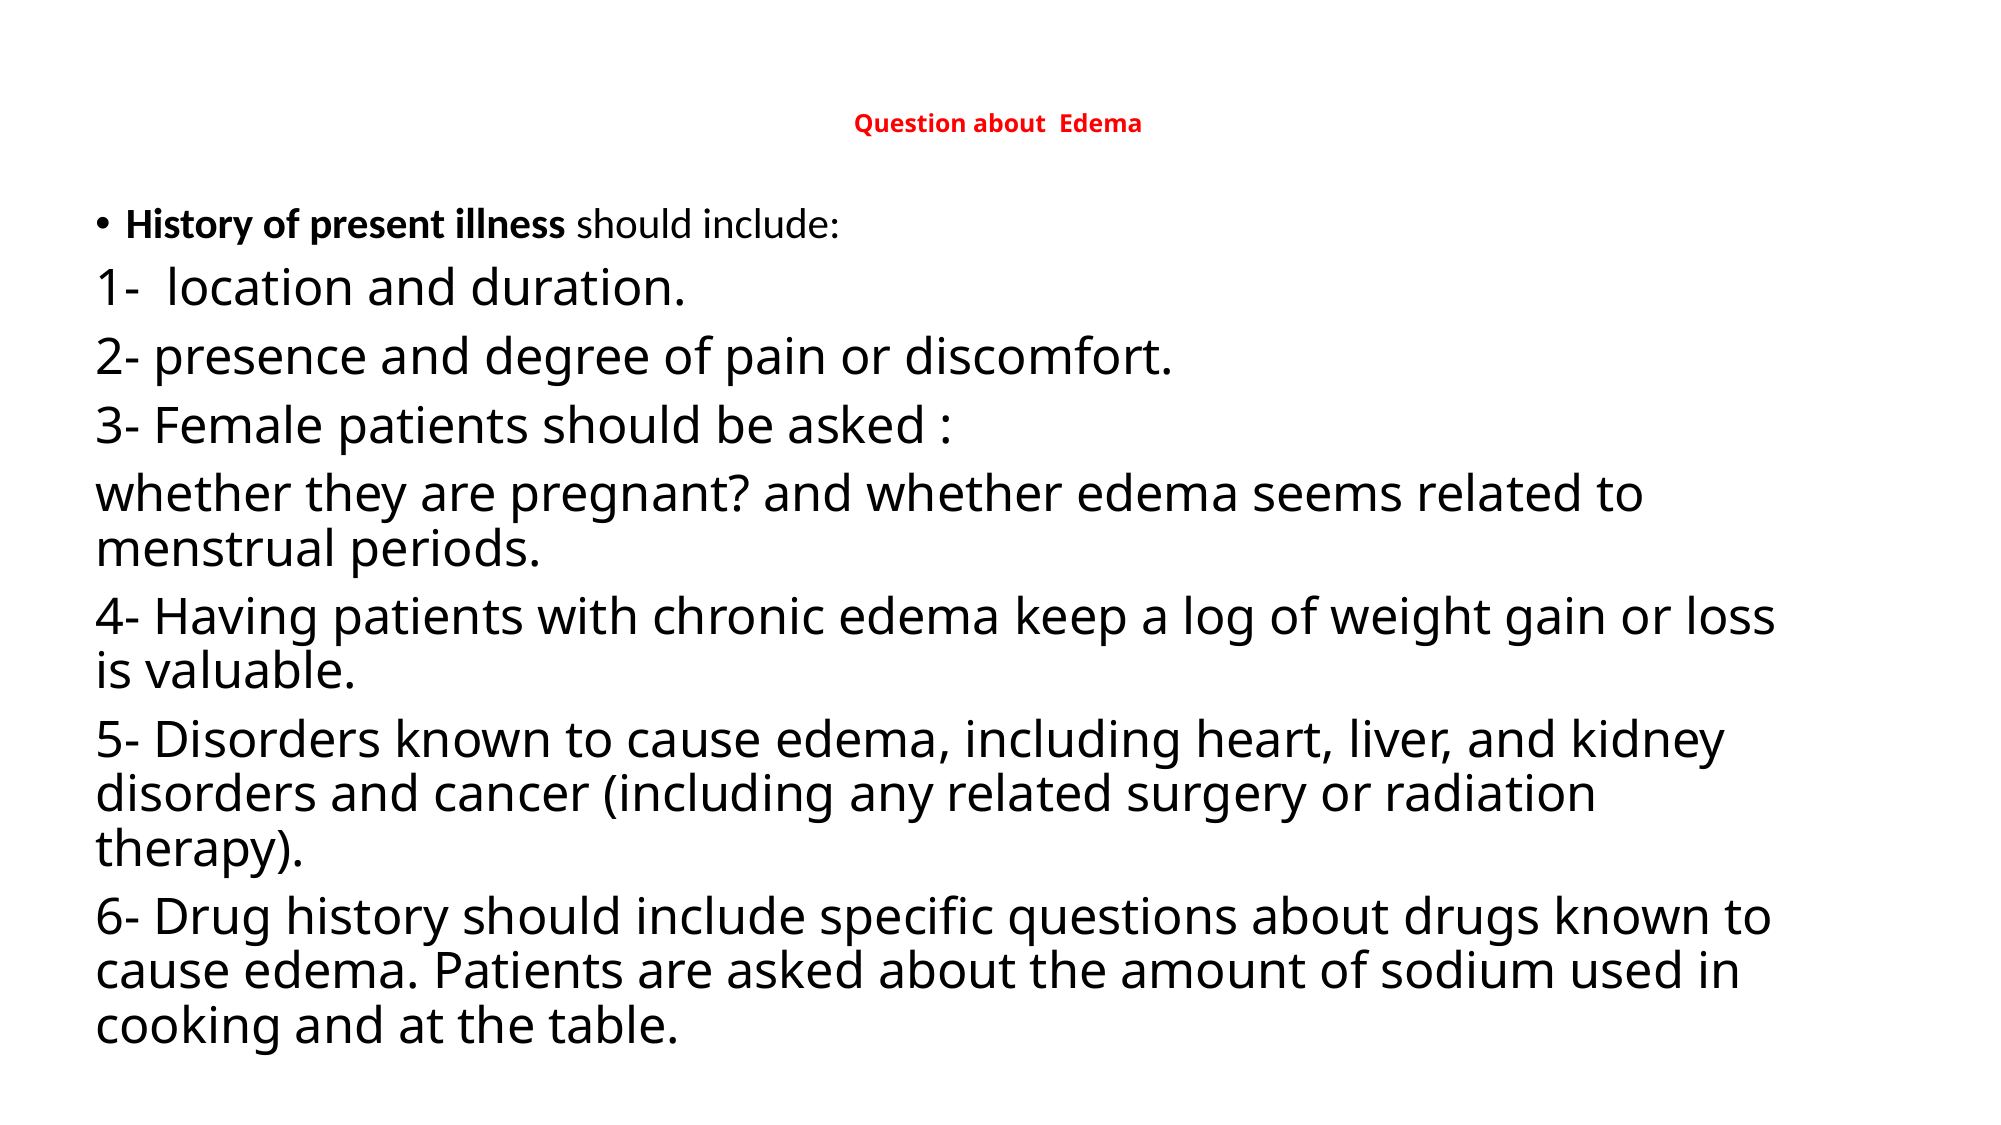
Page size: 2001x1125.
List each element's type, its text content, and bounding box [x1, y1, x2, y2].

title Question about Edema [200, 75, 1797, 177]
list History of present illness should include: 1- location and duration. 2- presence and degree of pain or discomfort. 3- Female patients should be asked : whether they are pregnant? and whether edema seems related to menstrual periods. 4- Having patients with chronic edema keep a log of weight gain or loss is valuable. 5- Disorders known to cause edema, including heart, liver, and kidney disorders and cancer (including any related surgery or radiation therapy). 6- Drug history should include specific questions about drugs known to cause edema. Patients are asked about the amount of sodium used in cooking and at the table. [80, 194, 1818, 1065]
